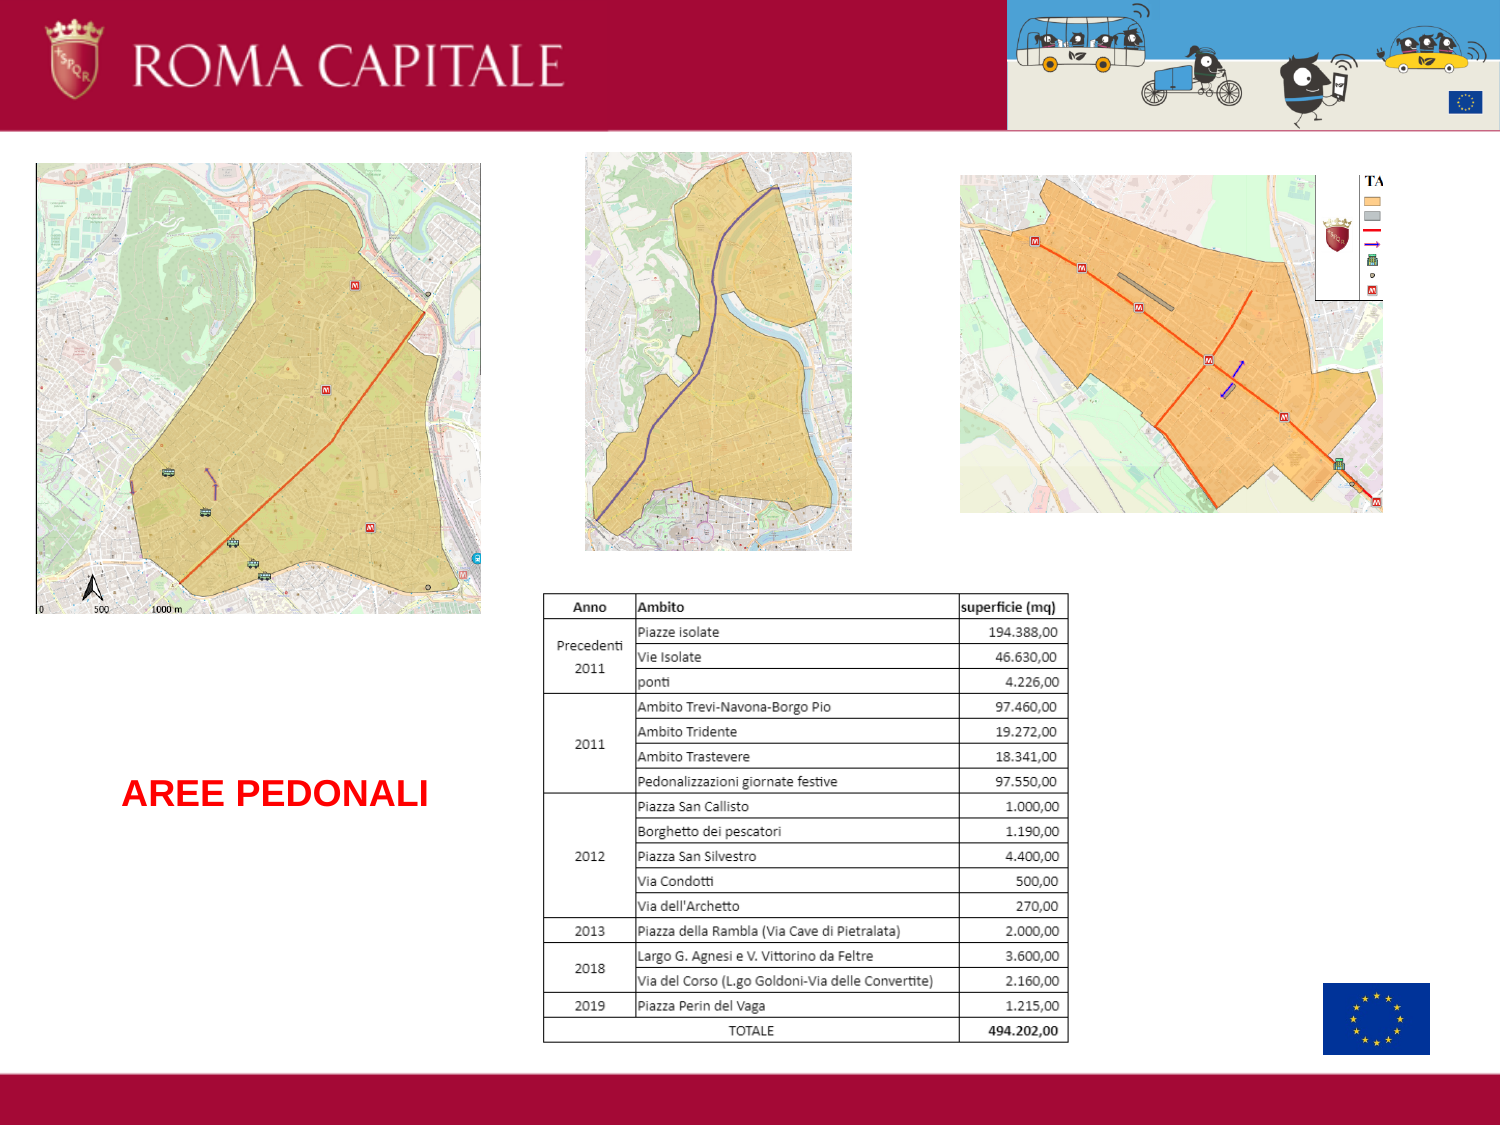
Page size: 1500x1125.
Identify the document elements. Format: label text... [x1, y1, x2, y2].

picture [0, 0, 1500, 1125]
text_box AREE PEDONALI [46, 761, 504, 823]
